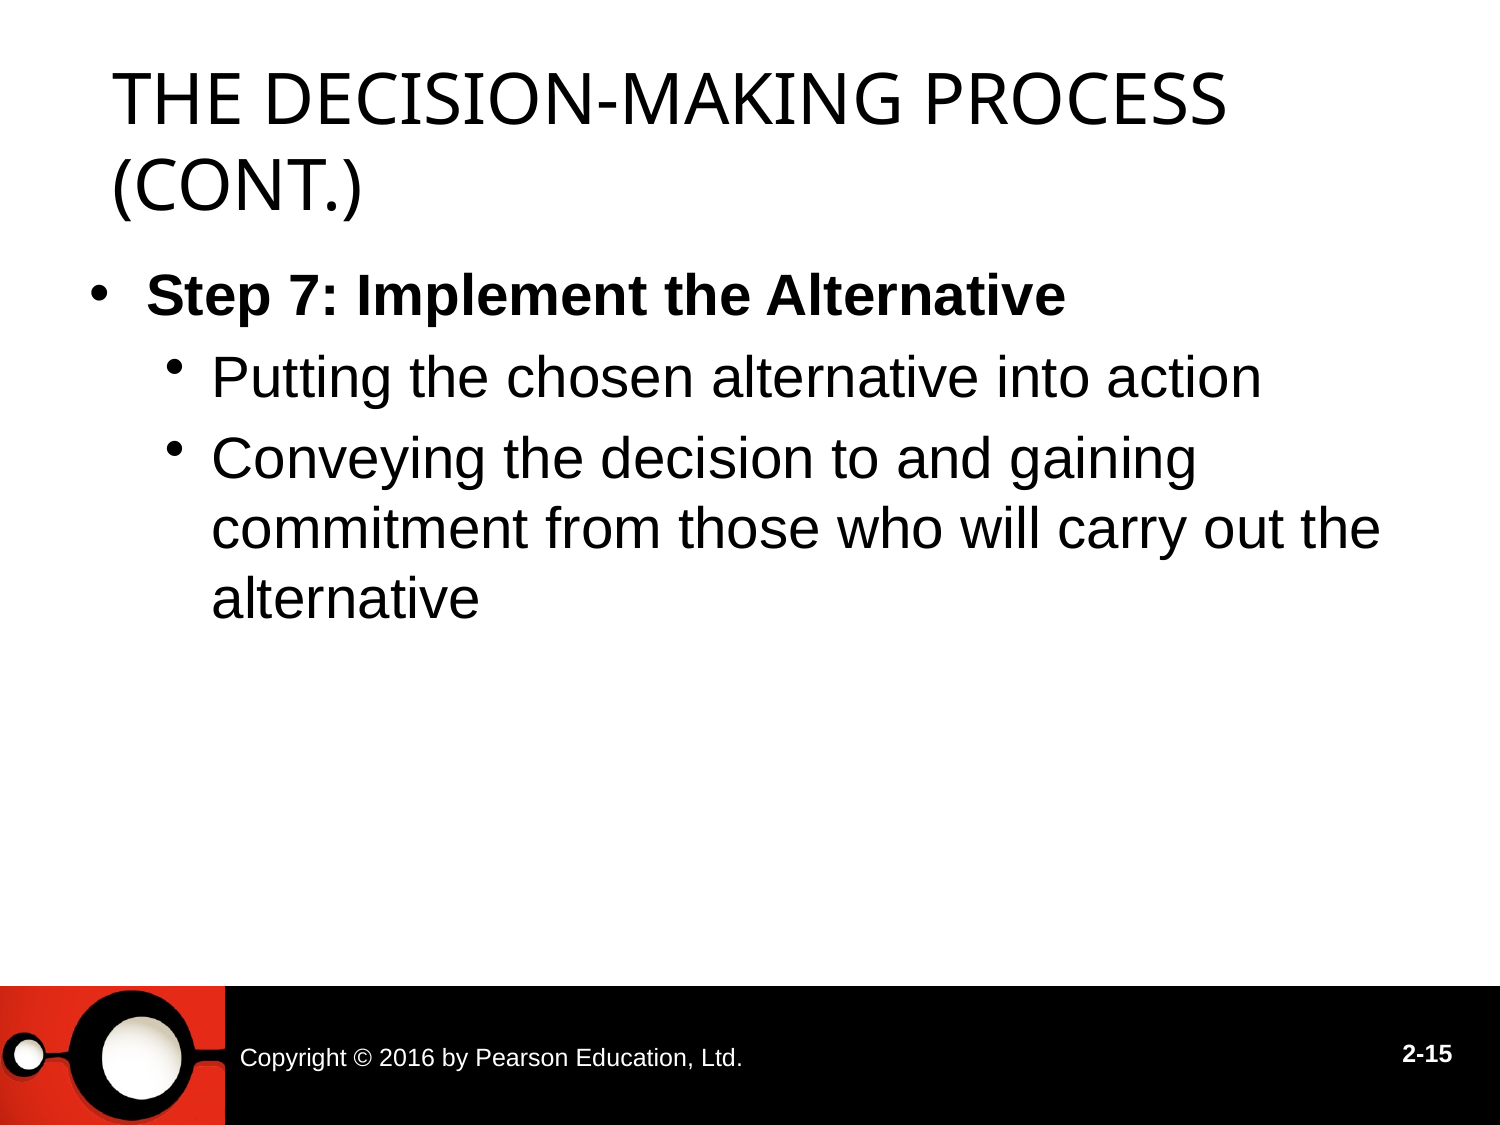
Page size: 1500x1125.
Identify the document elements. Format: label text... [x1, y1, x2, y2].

title The Decision-Making Process (cont.) [112, 45, 1388, 233]
footer Copyright © 2016 by Pearson Education, Ltd. [225, 1026, 838, 1087]
slide_number 2-15 [1387, 1026, 1500, 1087]
text_box Step 7: Implement the Alternative Putting the chosen alternative into action Conveying the decision to and gaining commitment from those who will carry out the alternative [74, 249, 1425, 993]
picture [0, 986, 225, 1125]
